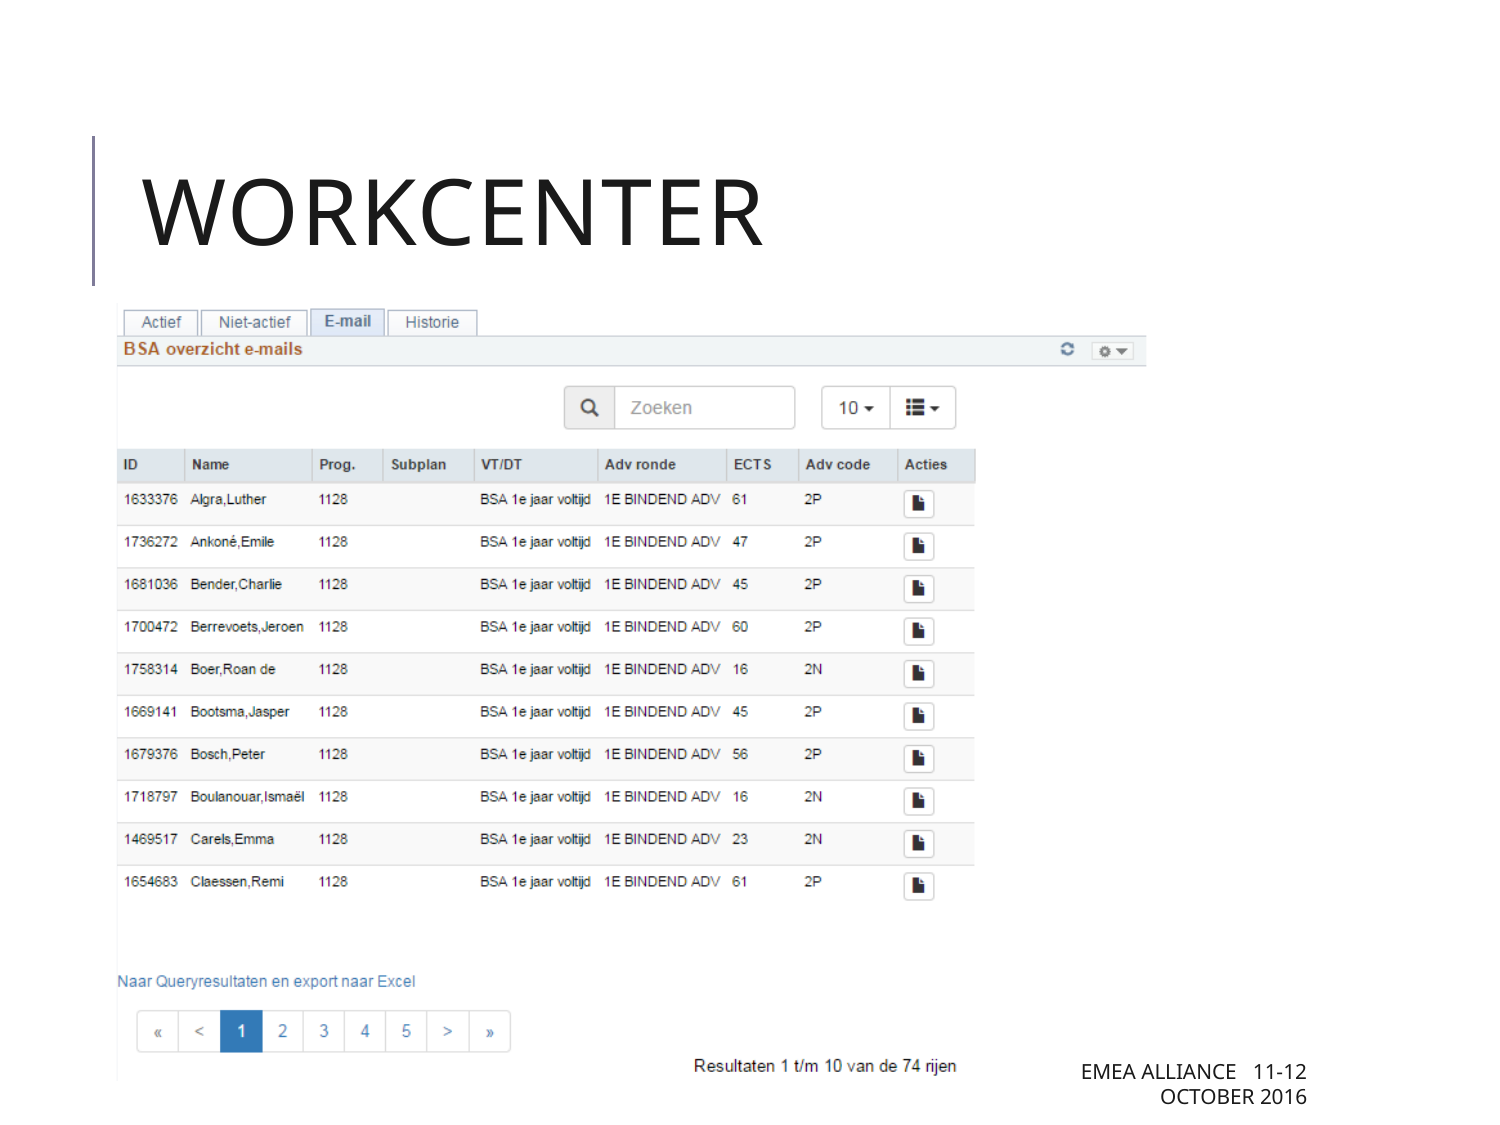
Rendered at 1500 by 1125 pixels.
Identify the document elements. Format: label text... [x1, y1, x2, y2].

title workcenter [126, 96, 1322, 342]
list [116, 303, 1147, 1081]
footer EMEA Alliance 11-12 October 2016 [990, 1061, 1322, 1107]
